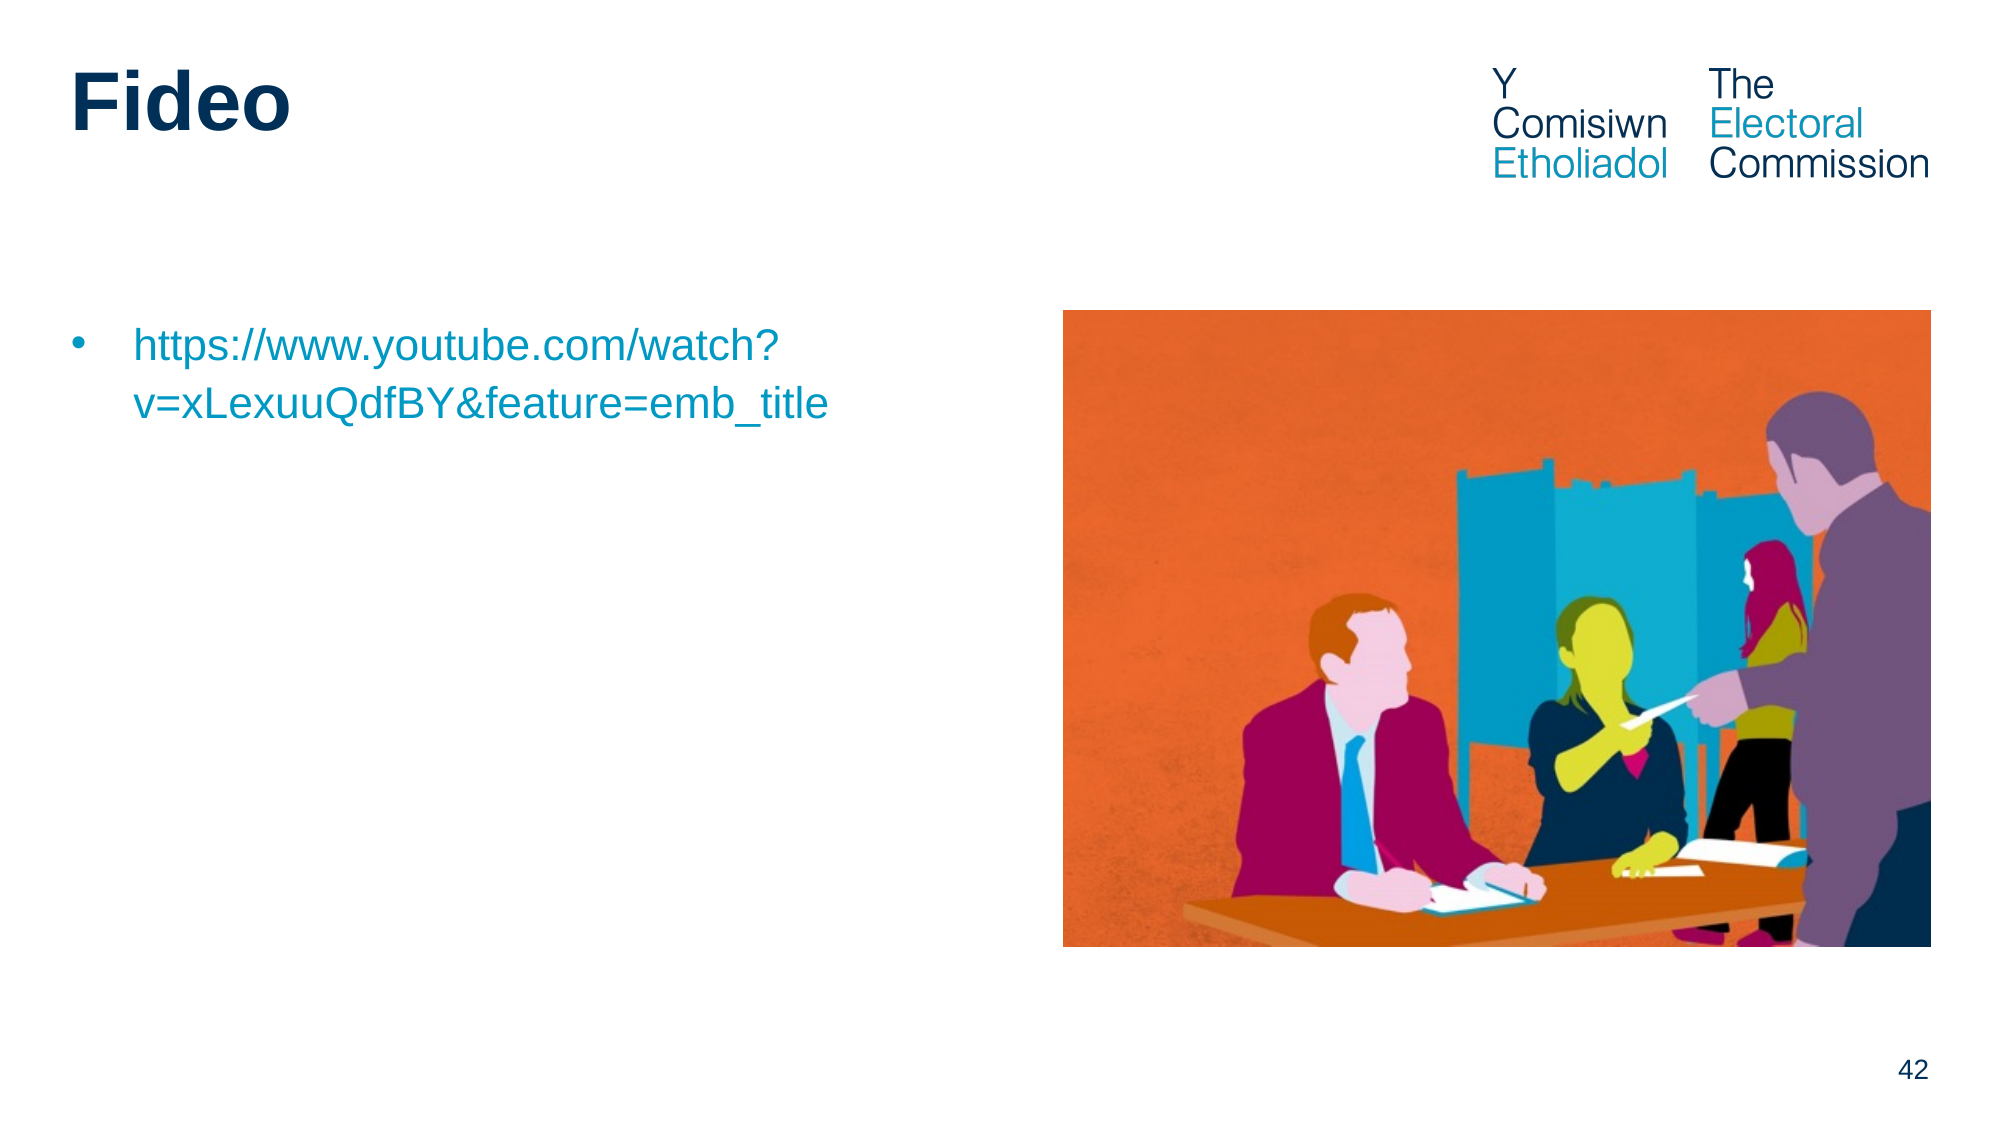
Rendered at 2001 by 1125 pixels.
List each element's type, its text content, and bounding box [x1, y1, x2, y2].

picture [1709, 68, 1928, 178]
list https://www.youtube.com/watch?v=xLexuuQdfBY&feature=emb_title [70, 310, 977, 425]
title Fideo [70, 66, 1457, 137]
picture [1557, 158, 1570, 175]
picture [1536, 158, 1546, 178]
picture [1597, 167, 1607, 175]
picture [1492, 68, 1666, 178]
picture [1063, 310, 1931, 947]
picture [1643, 158, 1655, 175]
picture [1619, 158, 1631, 175]
